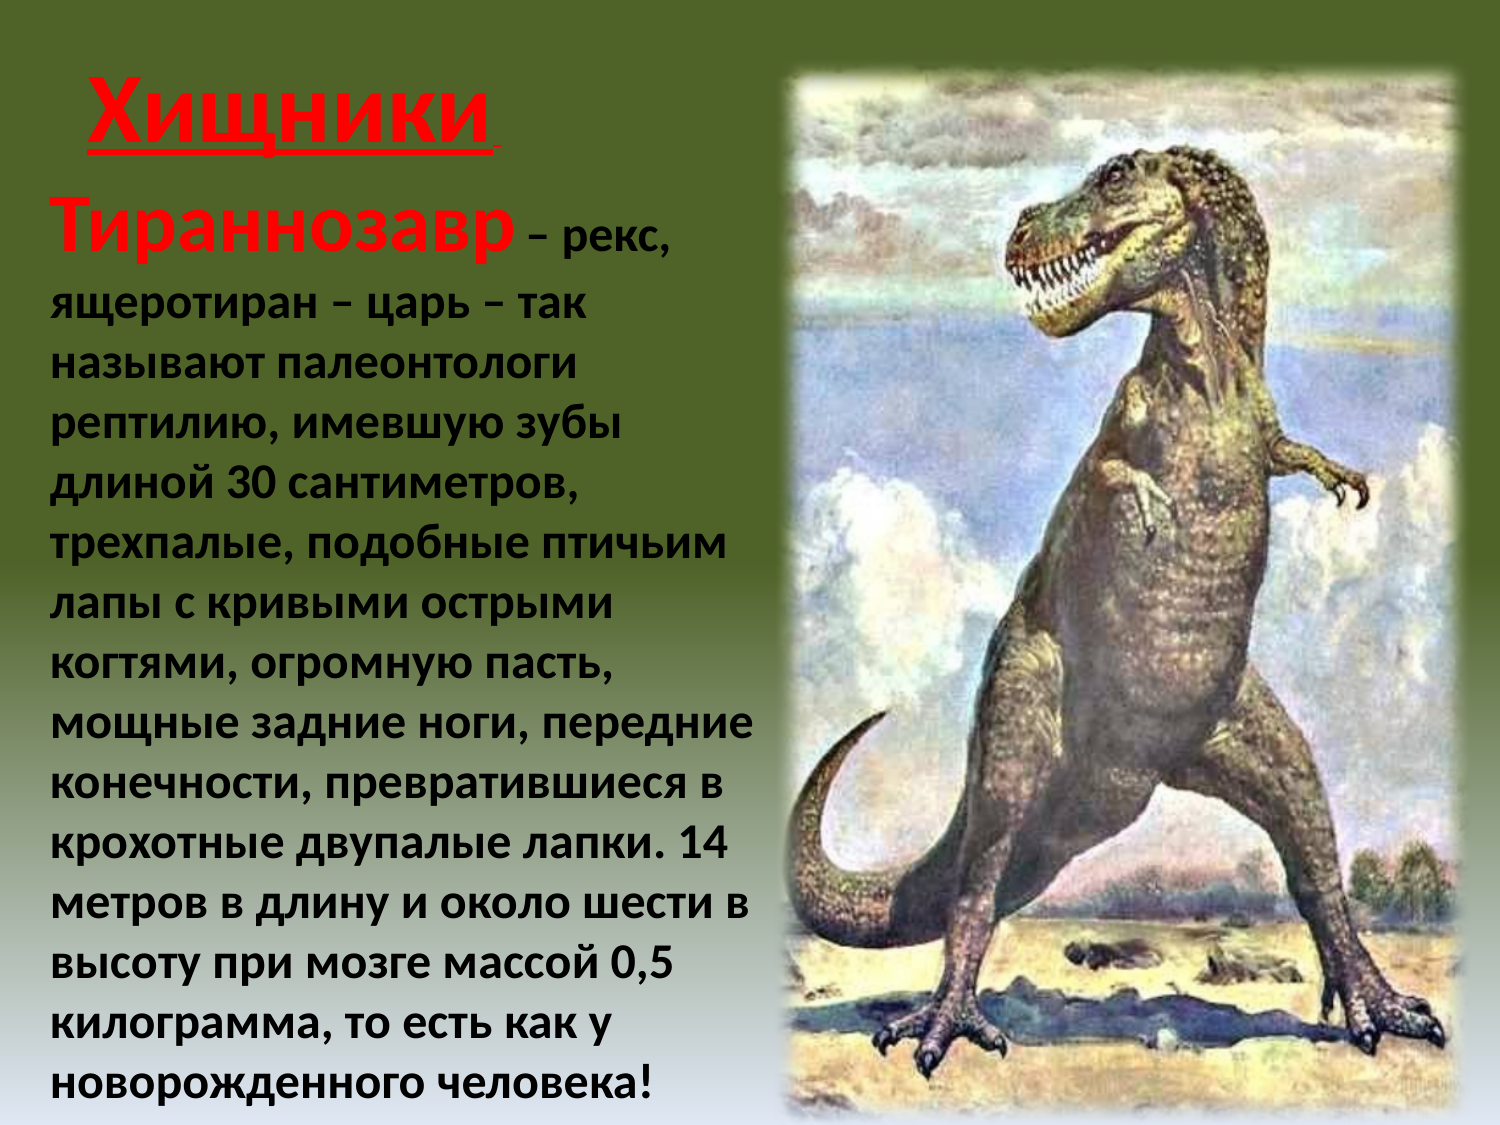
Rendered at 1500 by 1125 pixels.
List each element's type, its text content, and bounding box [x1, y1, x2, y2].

text_box Хищники [72, 35, 517, 160]
picture [774, 58, 1471, 1125]
text_box Тираннозавр – рекс, ящеротиран – царь – так называют палеонтологи рептилию, имевшую зубы длиной 30 сантиметров, трехпалые, подобные птичьим лапы с кривыми острыми когтями, огромную пасть, мощные задние ноги, передние конечности, превратившиеся в крохотные двупалые лапки. 14 метров в длину и около шести в высоту при мозге массой 0,5 килограмма, то есть как у новорожденного человека! [35, 160, 769, 1116]
